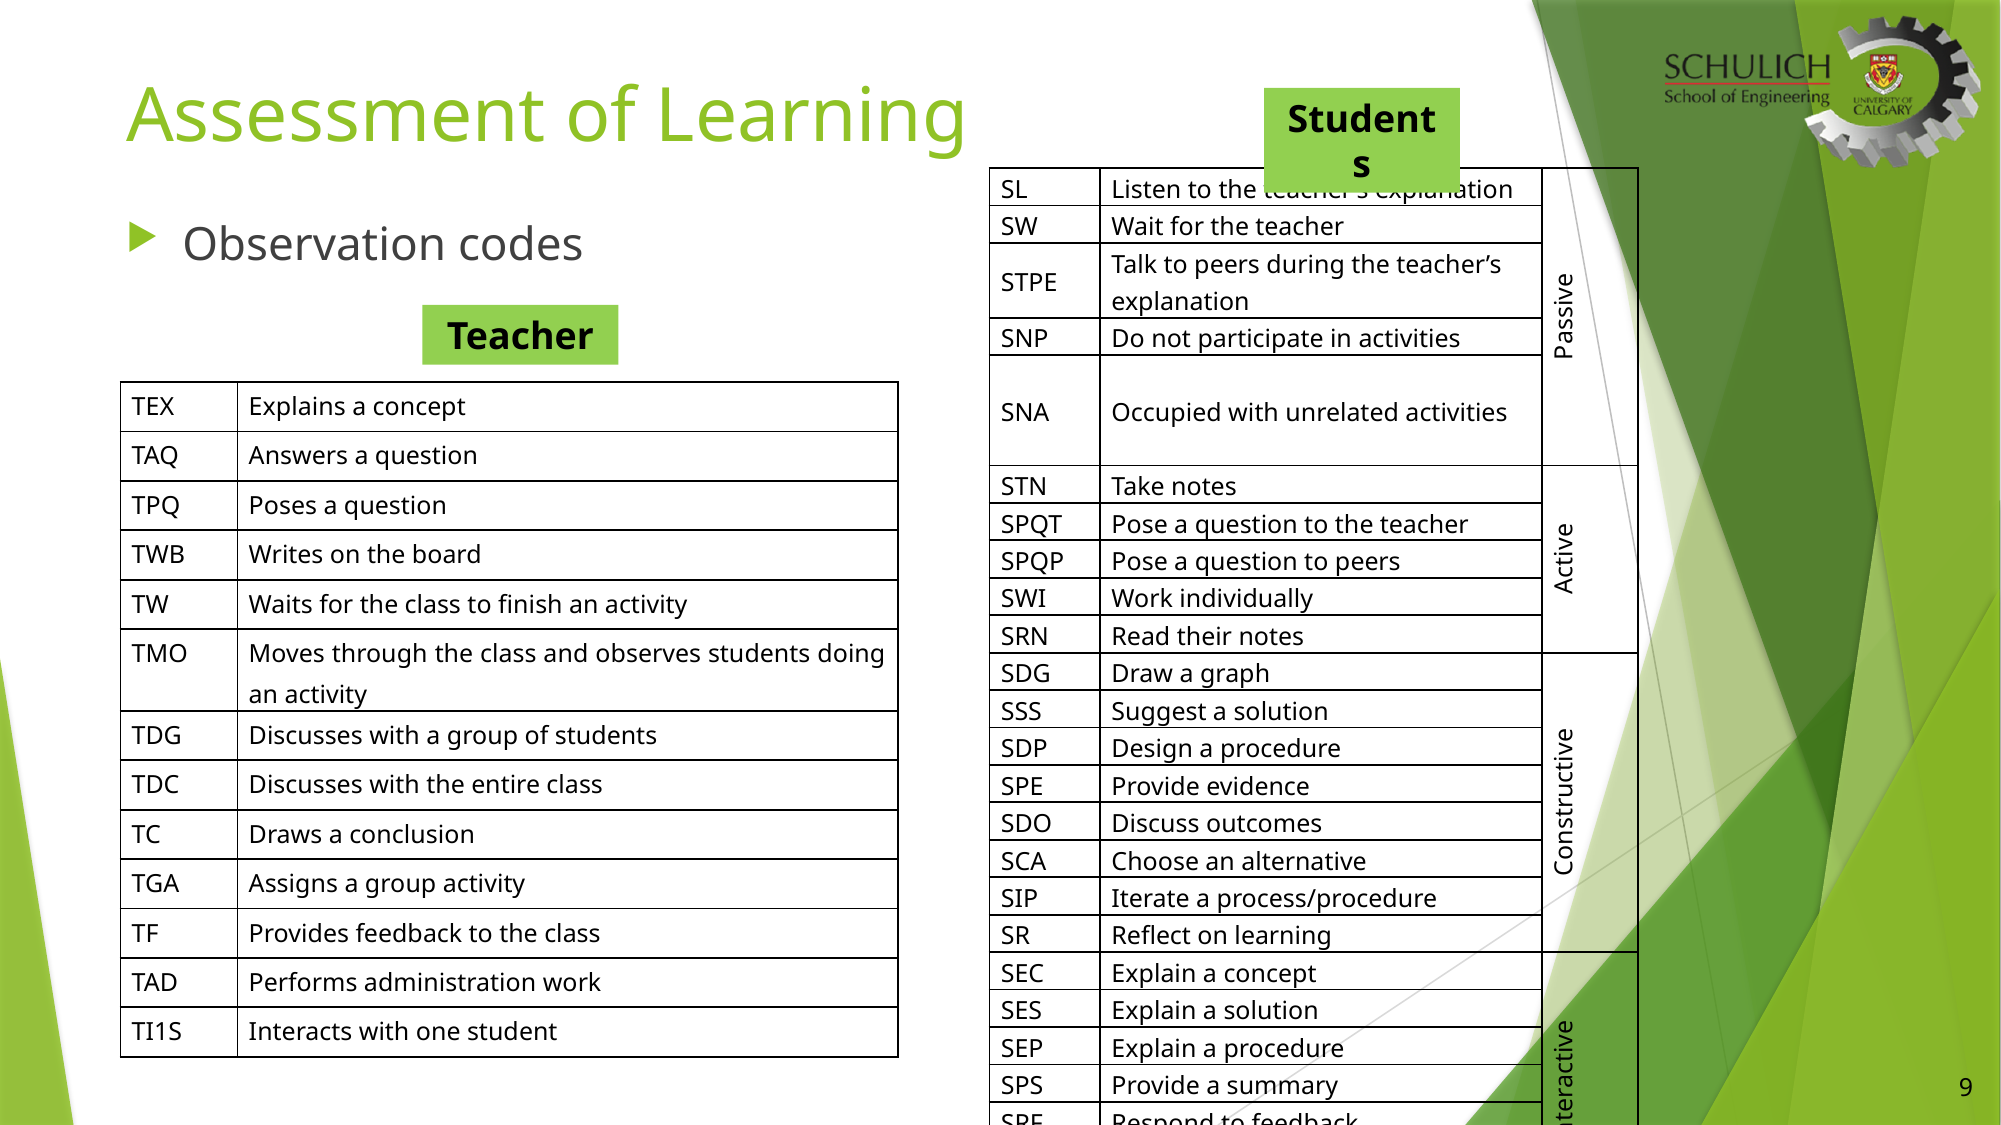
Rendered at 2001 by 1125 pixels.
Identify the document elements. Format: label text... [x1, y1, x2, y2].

title Assessment of Learning [111, 58, 1522, 168]
table_cell SNA [990, 356, 1099, 465]
text_box Teacher [422, 304, 619, 365]
table_cell SDG [990, 654, 1099, 689]
table_header TEX [121, 383, 237, 431]
table_cell Take notes [1101, 466, 1541, 502]
table_cell SRF [990, 1103, 1099, 1125]
table_cell Reflect on learning [1101, 916, 1541, 951]
table_cell SDP [990, 728, 1099, 764]
table_cell STPE [990, 244, 1099, 317]
table_cell SWI [990, 579, 1099, 614]
table_cell TPQ [121, 482, 237, 529]
table_header Listen to the teacher’s explanation [1101, 169, 1541, 205]
picture [1665, 15, 1981, 168]
table_cell TDG [121, 712, 237, 759]
table_cell Choose an alternative [1101, 841, 1541, 876]
table_cell TAQ [121, 432, 237, 480]
table_cell Discusses with the entire class [238, 761, 897, 809]
table_cell Waits for the class to finish an activity [238, 581, 897, 628]
table_cell SPQT [990, 504, 1099, 539]
table_cell SIP [990, 878, 1099, 914]
table_cell SNP [990, 319, 1099, 354]
table_cell SSS [990, 691, 1099, 727]
table_cell Occupied with unrelated activities [1101, 356, 1541, 465]
table_cell SPQP [990, 541, 1099, 577]
table_cell Wait for the teacher [1101, 206, 1541, 242]
table_cell Provides feedback to the class [238, 909, 897, 957]
table_cell Respond to feedback [1101, 1103, 1541, 1125]
table_cell STN [990, 466, 1099, 502]
table_cell TW [121, 581, 237, 628]
table_cell SEC [990, 953, 1099, 989]
table_cell Moves through the class and observes students doing an activity [238, 630, 897, 710]
table_cell SES [990, 990, 1099, 1026]
list Observation codes [111, 206, 989, 931]
table_cell SEP [990, 1028, 1099, 1064]
table_cell Writes on the board [238, 531, 897, 579]
table_cell Suggest a solution [1101, 691, 1541, 727]
table_cell Poses a question [238, 482, 897, 529]
table_cell TWB [121, 531, 237, 579]
table_cell Design a procedure [1101, 728, 1541, 764]
text_box Students [1264, 87, 1460, 193]
table_cell Pose a question to peers [1101, 541, 1541, 577]
table_cell Answers a question [238, 432, 897, 480]
table_cell Read their notes [1101, 616, 1541, 652]
slide_number 9 [1876, 1056, 1989, 1117]
table_header SL [990, 169, 1099, 205]
table_cell Provide a summary [1101, 1065, 1541, 1101]
table_cell TI1S [121, 1008, 237, 1056]
table_cell Do not participate in activities [1101, 319, 1541, 354]
table_cell TC [121, 811, 237, 858]
table_cell Interacts with one student [238, 1008, 897, 1056]
table_cell Assigns a group activity [238, 860, 897, 908]
table_cell Provide evidence [1101, 766, 1541, 801]
table_cell TF [121, 909, 237, 957]
table_cell TAD [121, 959, 237, 1006]
table_cell Interactive [1543, 953, 1637, 1125]
table_cell Talk to peers during the teacher’s explanation [1101, 244, 1541, 317]
table_cell TDC [121, 761, 237, 809]
table_cell SDO [990, 803, 1099, 839]
table_cell Draws a conclusion [238, 811, 897, 858]
table_cell Explain a procedure [1101, 1028, 1541, 1064]
table_cell Pose a question to the teacher [1101, 504, 1541, 539]
table_cell Work individually [1101, 579, 1541, 614]
table_header Passive [1543, 169, 1637, 465]
table_cell Active [1543, 466, 1637, 652]
table_cell Iterate a process/procedure [1101, 878, 1541, 914]
table_cell TMO [121, 630, 237, 710]
table_cell SR [990, 916, 1099, 951]
table_cell Constructive [1543, 654, 1637, 951]
table_cell Discuss outcomes [1101, 803, 1541, 839]
table_cell SRN [990, 616, 1099, 652]
table_cell SW [990, 206, 1099, 242]
table_cell Explain a solution [1101, 990, 1541, 1026]
table_cell Performs administration work [238, 959, 897, 1006]
table_cell SCA [990, 841, 1099, 876]
table_cell SPE [990, 766, 1099, 801]
table_cell Draw a graph [1101, 654, 1541, 689]
table_cell Explain a concept [1101, 953, 1541, 989]
table_header Explains a concept [238, 383, 897, 431]
table_cell TGA [121, 860, 237, 908]
table_cell SPS [990, 1065, 1099, 1101]
table_cell Discusses with a group of students [238, 712, 897, 759]
